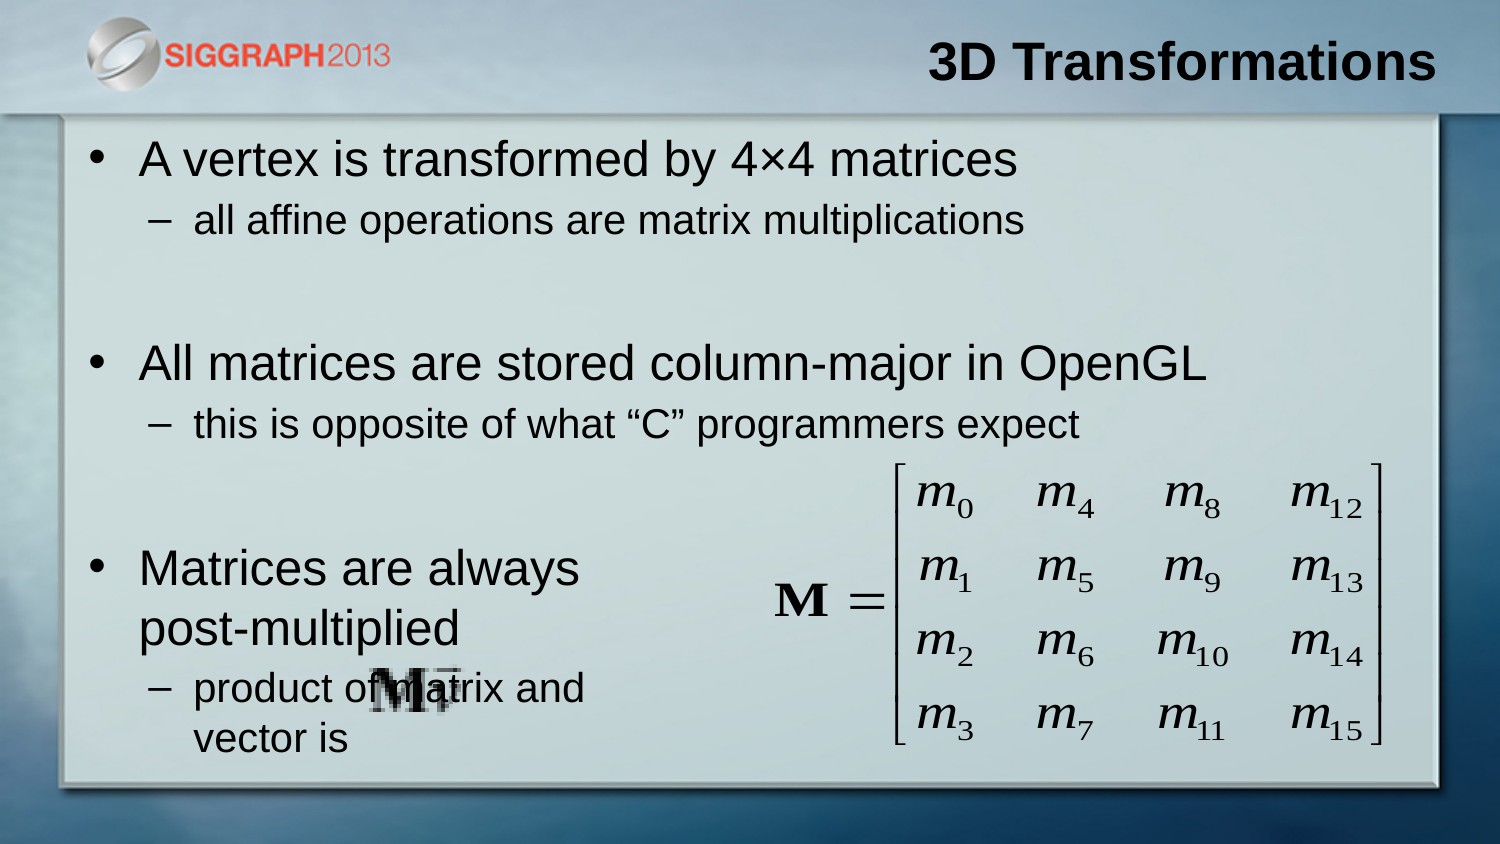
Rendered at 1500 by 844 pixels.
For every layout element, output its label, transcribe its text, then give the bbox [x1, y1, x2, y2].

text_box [766, 452, 1406, 757]
title 3D Transformations [406, 15, 1452, 102]
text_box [360, 652, 466, 721]
picture [0, 0, 1500, 844]
list A vertex is transformed by 4×4 matrices all affine operations are matrix multiplications All matrices are stored column-major in OpenGL this is opposite of what “C” programmers expect Matrices are always post-multiplied product of matrix and vector is [75, 120, 1425, 782]
